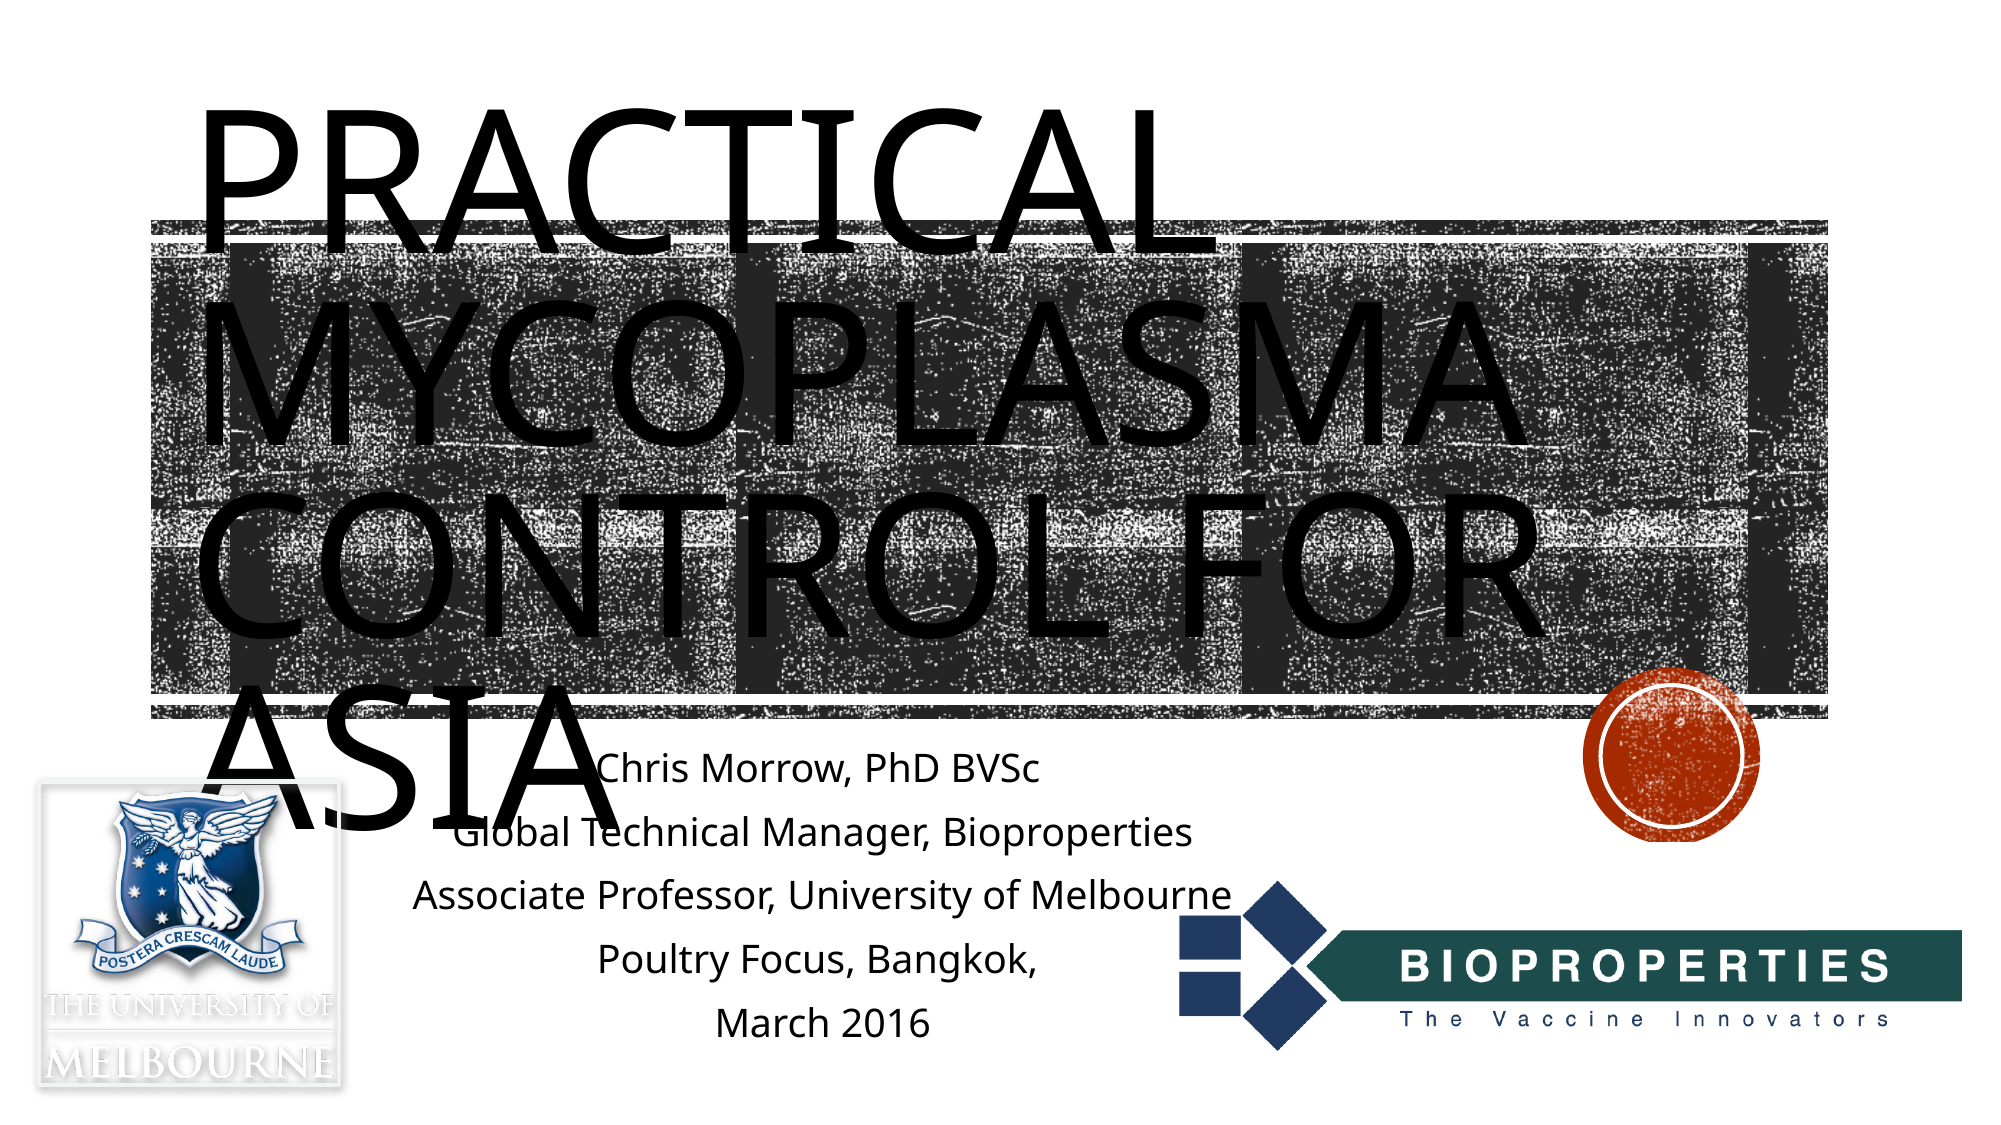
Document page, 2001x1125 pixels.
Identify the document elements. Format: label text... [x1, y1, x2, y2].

title Practical Mycoplasma control for Asia [172, 234, 1908, 733]
subtitle Chris Morrow, PhD BVSc Global Technical Manager, Bioproperties Associate Professor, University of Melbourne Poultry Focus, Bangkok, March 2016 [175, 740, 1470, 1055]
picture [41, 784, 337, 1083]
picture [1119, 842, 1962, 1102]
